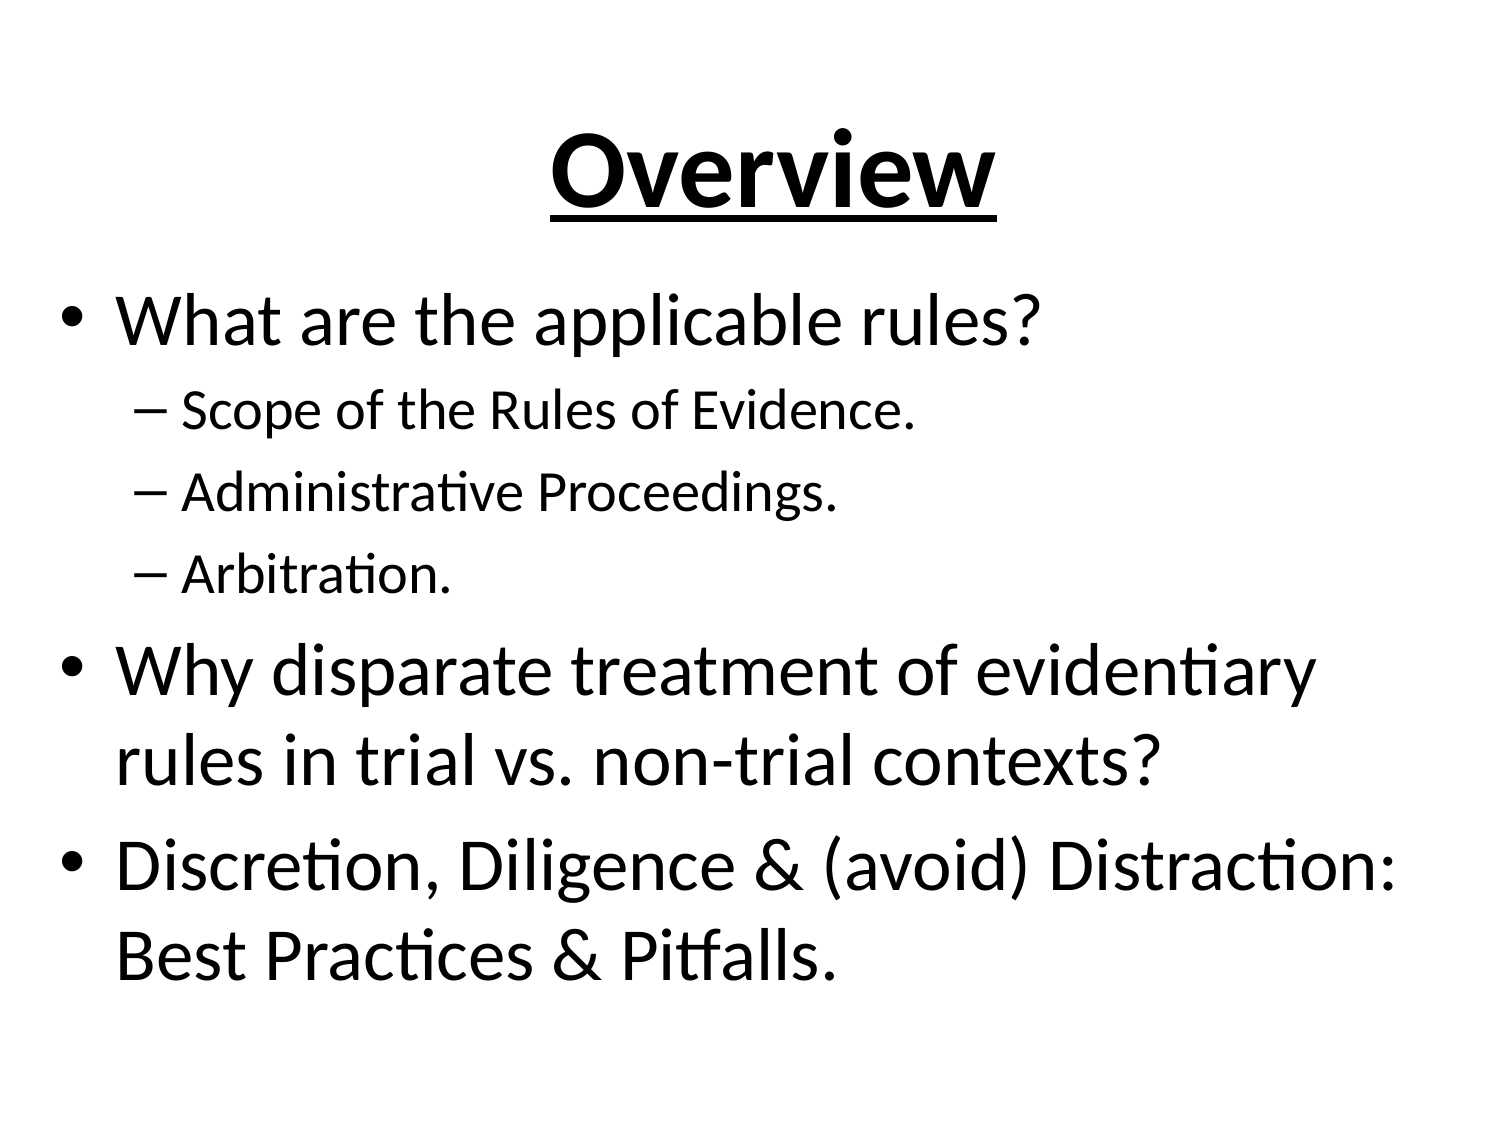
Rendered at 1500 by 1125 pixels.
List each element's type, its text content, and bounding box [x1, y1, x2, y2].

list What are the applicable rules? Scope of the Rules of Evidence. Administrative Proceedings. Arbitration. Why disparate treatment of evidentiary rules in trial vs. non-trial contexts? Discretion, Diligence & (avoid) Distraction: Best Practices & Pitfalls. [44, 262, 1466, 1005]
title Overview [73, 68, 1474, 257]
